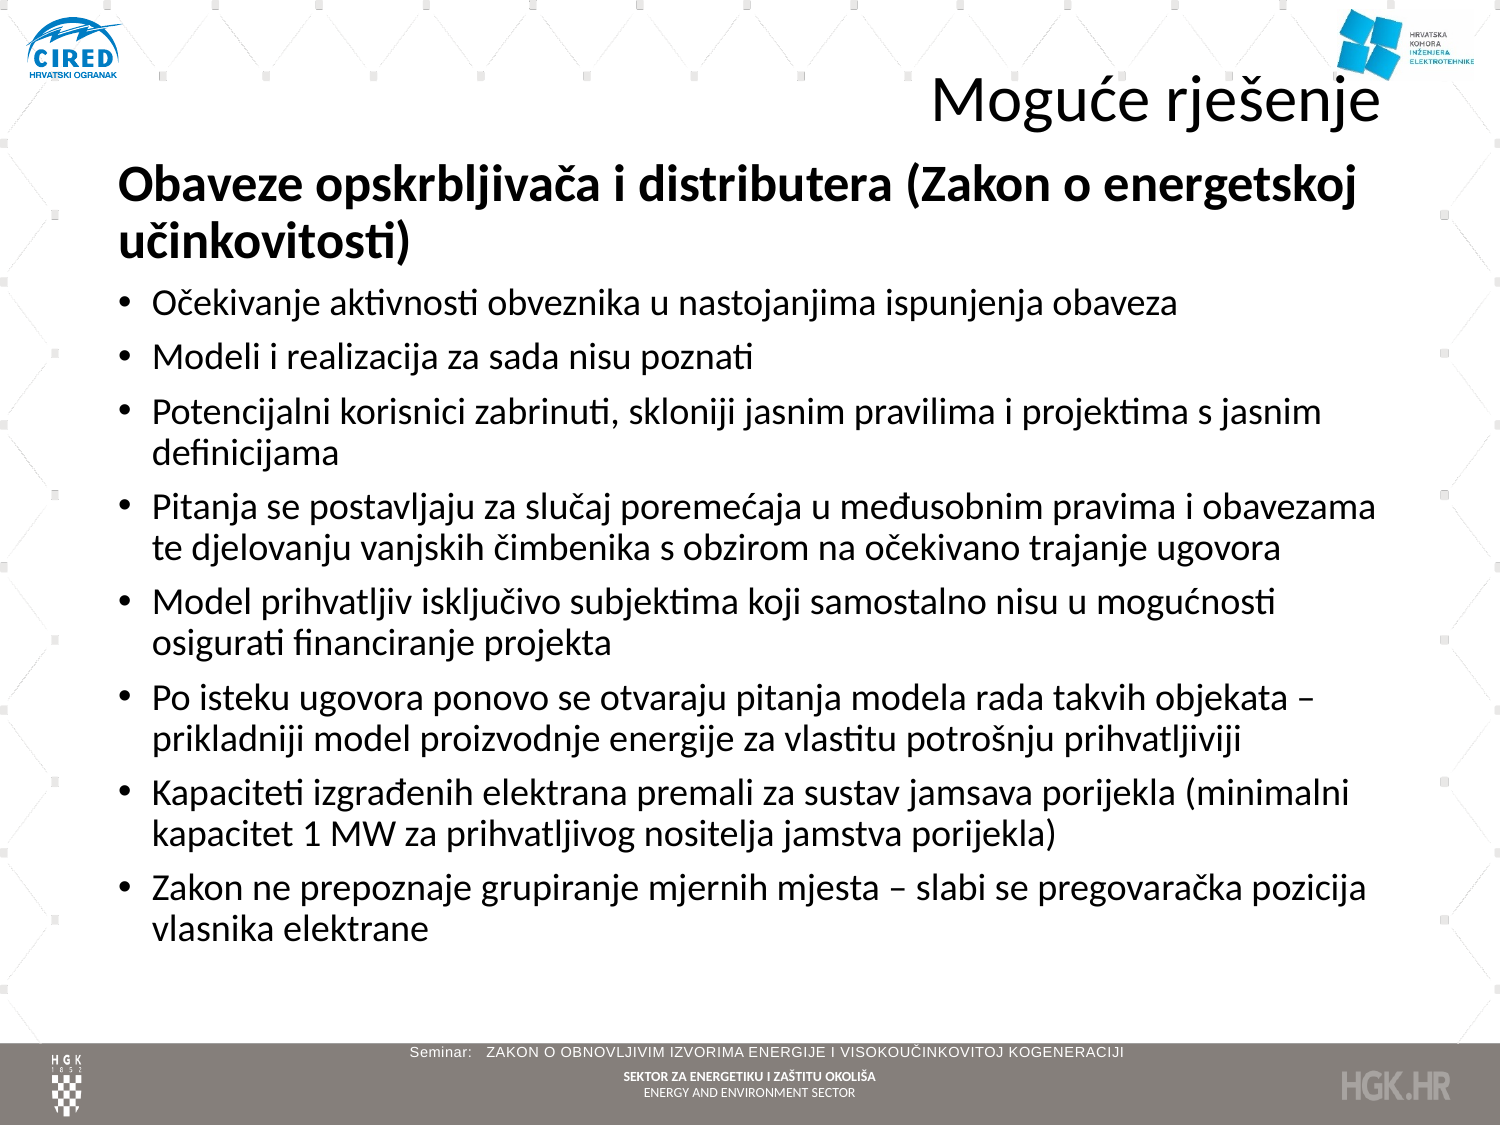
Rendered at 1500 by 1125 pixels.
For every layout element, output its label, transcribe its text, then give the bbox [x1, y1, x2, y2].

picture [1337, 9, 1474, 81]
title Moguće rješenje [62, 59, 1397, 141]
list Obaveze opskrbljivača i distributera (Zakon o energetskoj učinkovitosti) Očekivanje aktivnosti obveznika u nastojanjima ispunjenja obaveza Modeli i realizacija za sada nisu poznati Potencijalni korisnici zabrinuti, skloniji jasnim pravilima i projektima s jasnim definicijama Pitanja se postavljaju za slučaj poremećaja u međusobnim pravima i obavezama te djelovanju vanjskih čimbenika s obzirom na očekivano trajanje ugovora Model prihvatljiv isključivo subjektima koji samostalno nisu u mogućnosti osigurati financiranje projekta Po isteku ugovora ponovo se otvaraju pitanja modela rada takvih objekata – prikladniji model proizvodnje energije za vlastitu potrošnju prihvatljiviji Kapaciteti izgrađenih elektrana premali za sustav jamsava porijekla (minimalni kapacitet 1 MW za prihvatljivog nositelja jamstva porijekla) Zakon ne prepoznaje grupiranje mjernih mjesta – slabi se pregovaračka pozicija vlasnika elektrane [103, 149, 1397, 993]
picture [1364, 25, 1376, 59]
